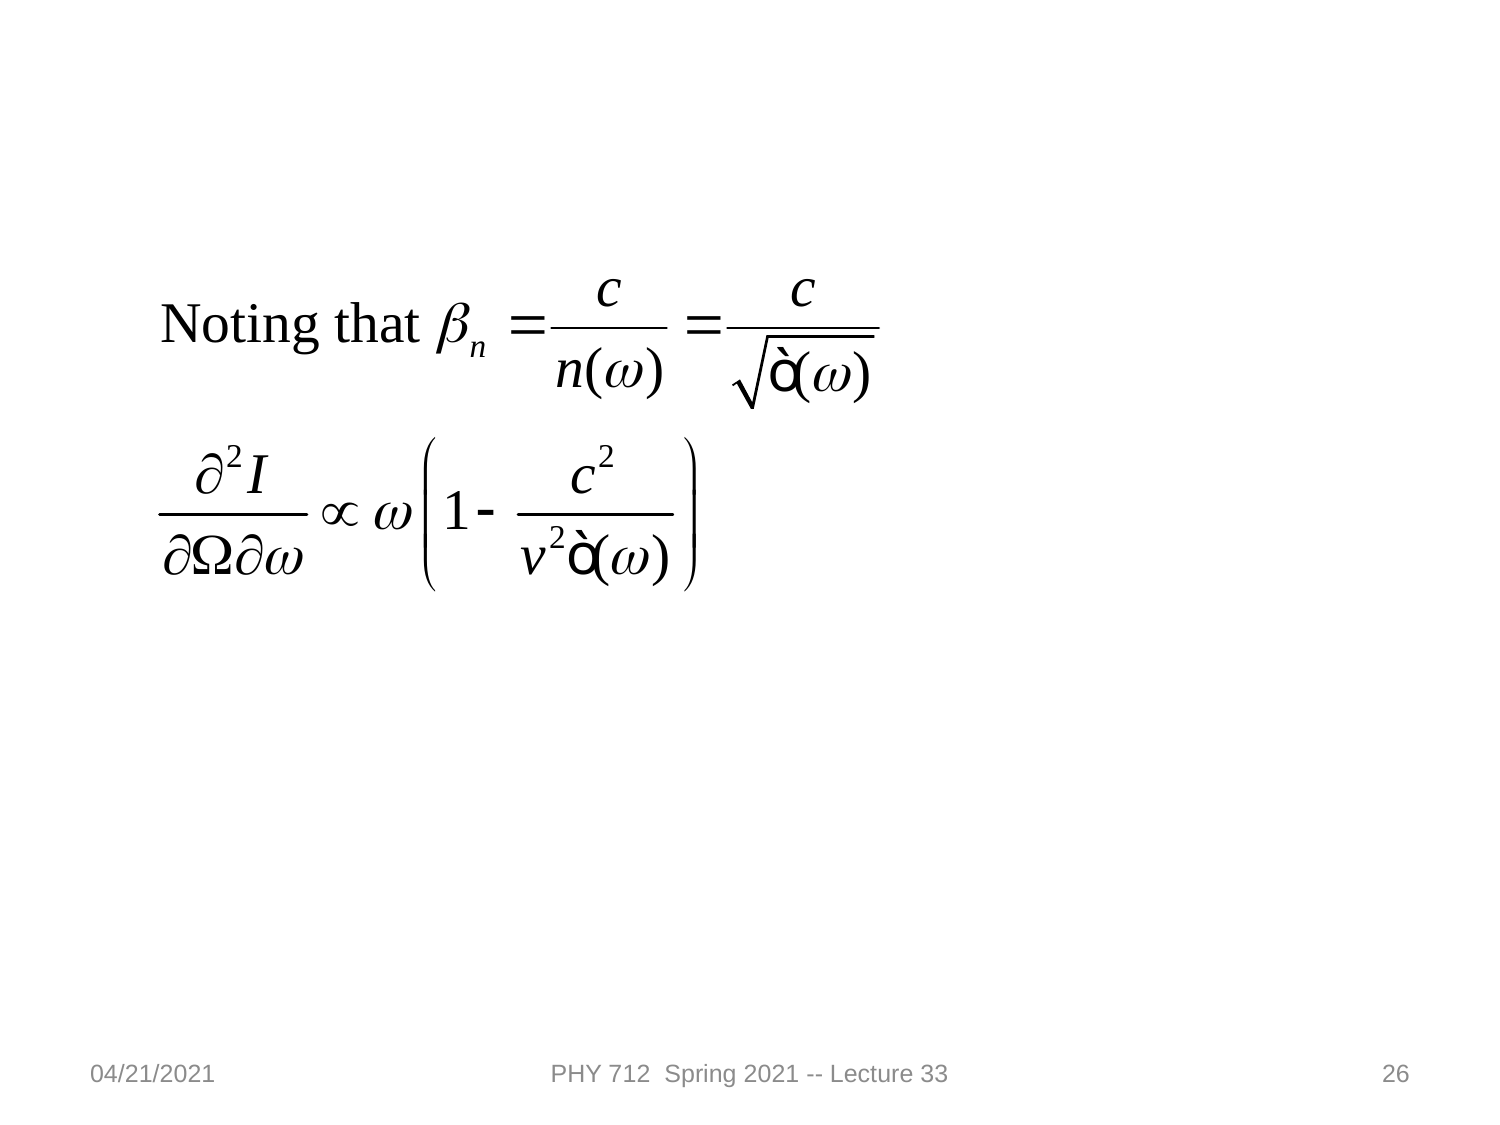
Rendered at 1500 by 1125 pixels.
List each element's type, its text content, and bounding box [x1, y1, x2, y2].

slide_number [75, 1042, 425, 1103]
slide_number 26 [1074, 1042, 1425, 1103]
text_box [149, 249, 893, 605]
footer PHY 712 Spring 2021 -- Lecture 33 [512, 1042, 988, 1103]
